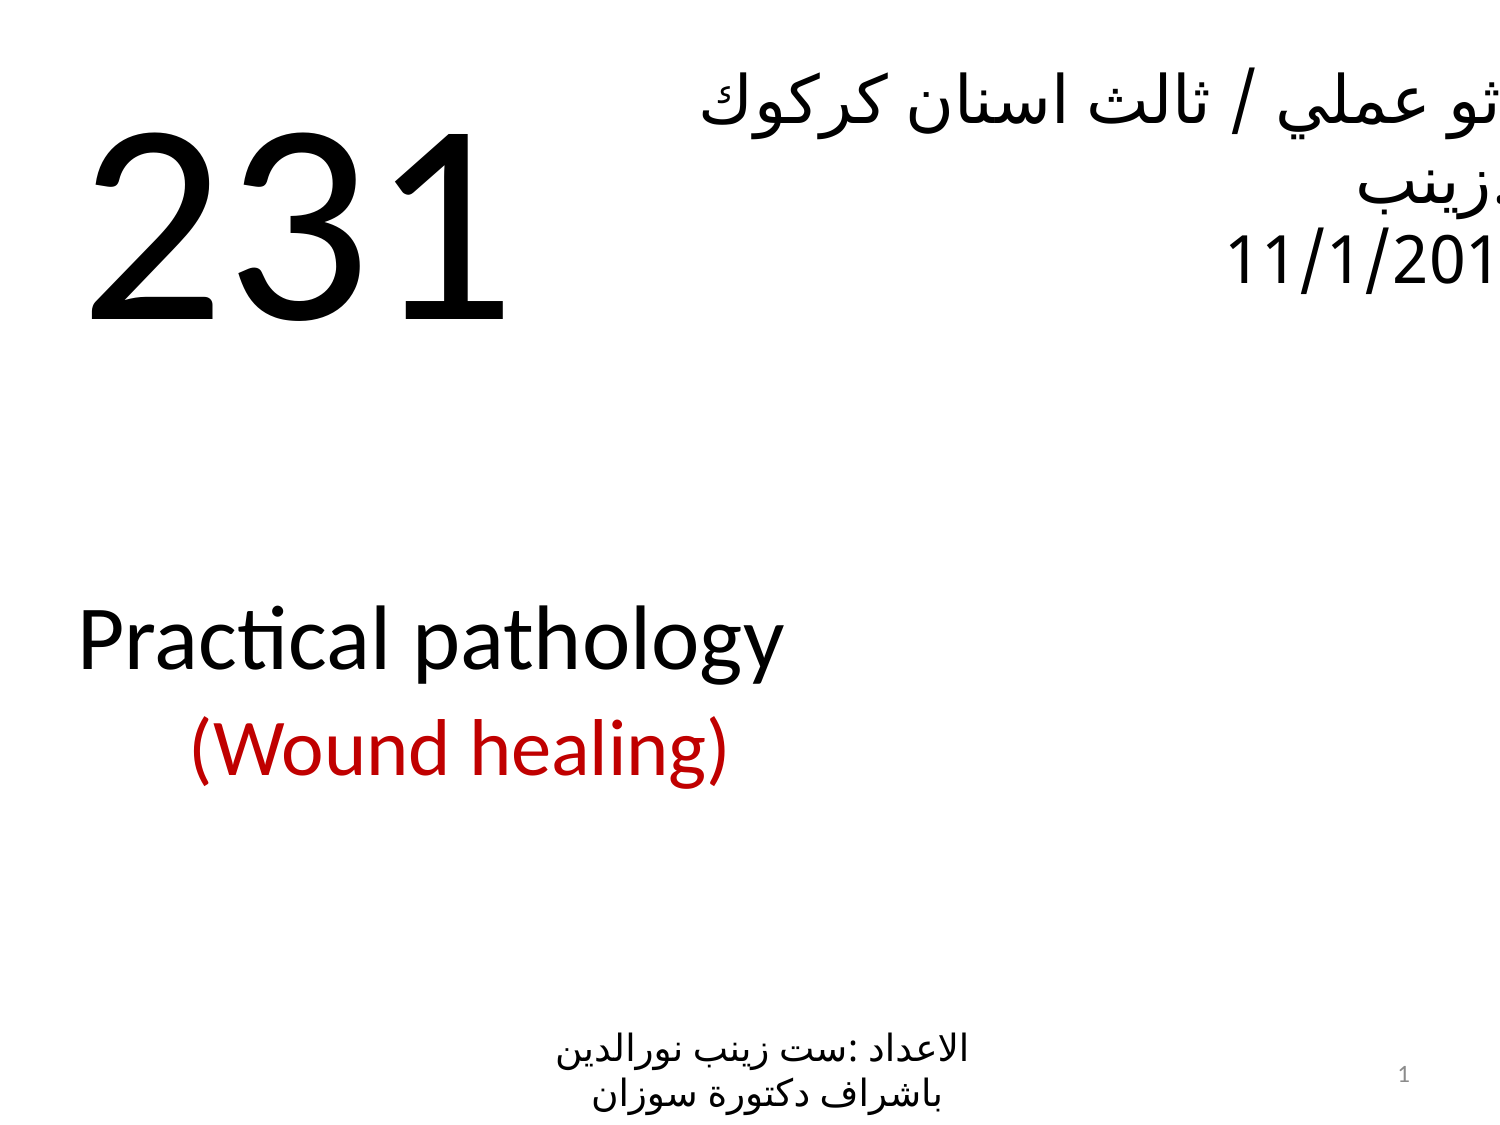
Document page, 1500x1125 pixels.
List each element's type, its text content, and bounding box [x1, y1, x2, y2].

subtitle (Wound healing) [137, 687, 1188, 800]
text_box باثو عملي / ثالث اسنان كركوك د.زينب 11/1/2018 [684, 49, 1500, 305]
slide_number 1 [1074, 1042, 1425, 1103]
text_box 231 [64, 24, 532, 385]
text_box الاعداد :ست زينب نورالدين باشراف دكتورة سوزان [248, 1010, 1277, 1125]
title Practical pathology [62, 512, 1338, 754]
